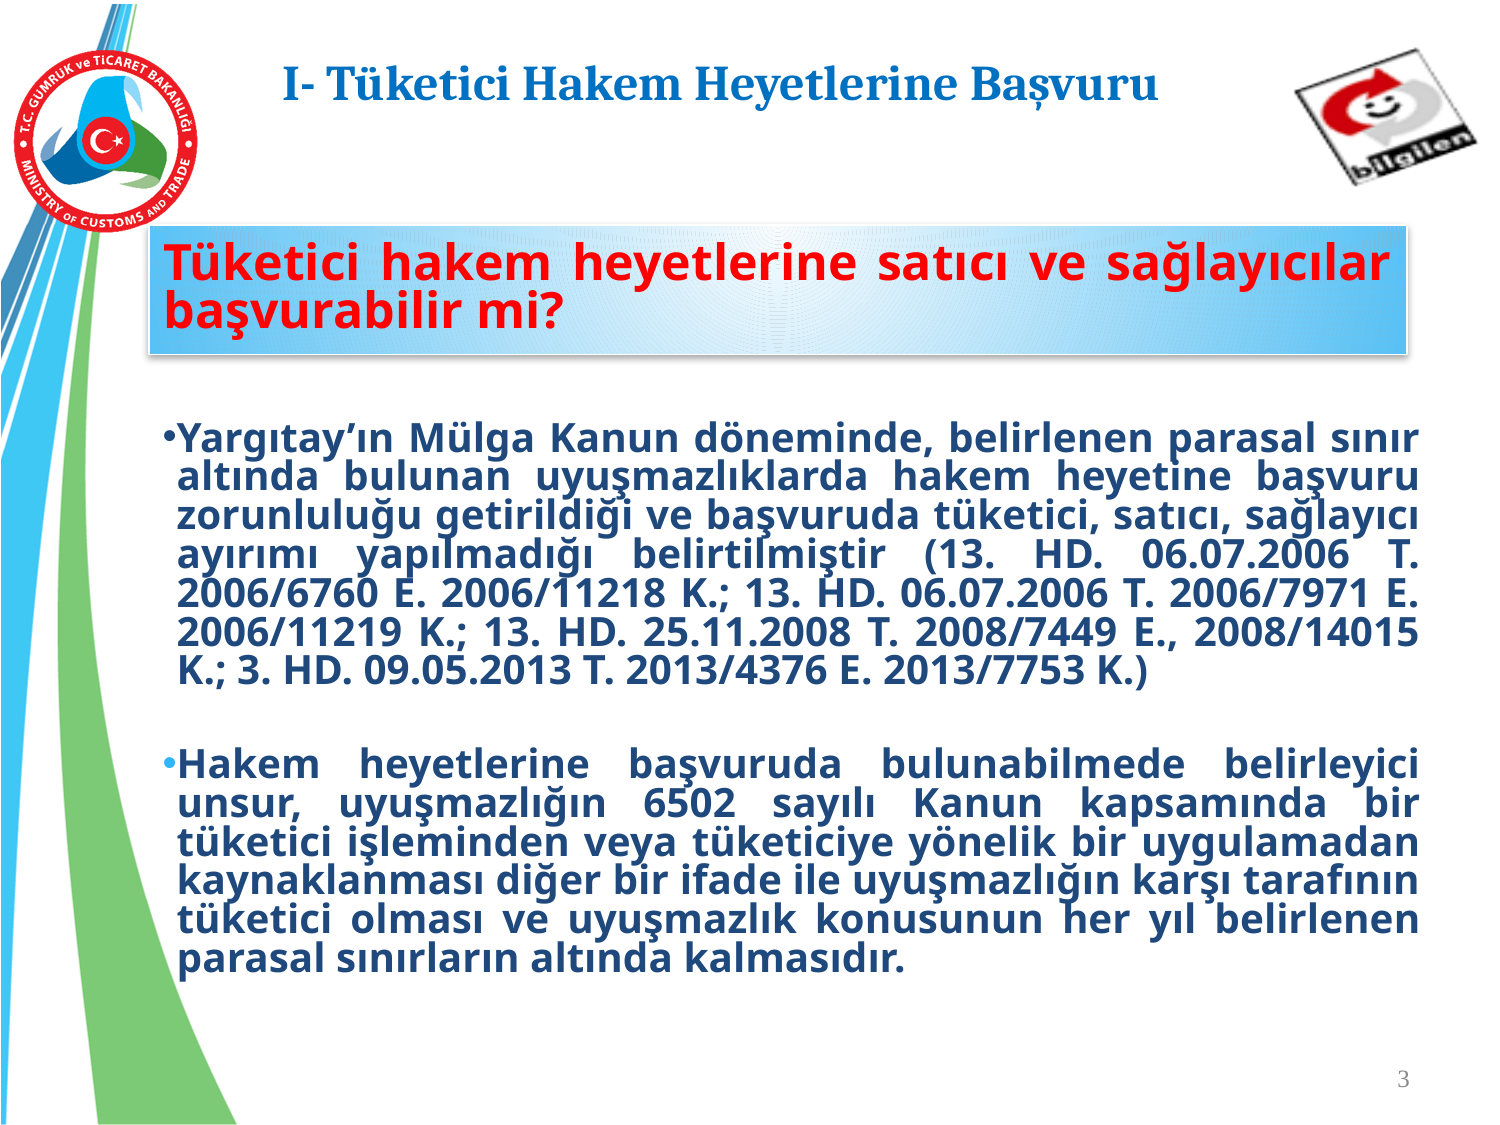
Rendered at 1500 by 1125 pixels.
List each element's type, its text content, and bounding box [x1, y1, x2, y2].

text_box Yargıtay’ın Mülga Kanun döneminde, belirlenen parasal sınır altında bulunan uyuşmazlıklarda hakem heyetine başvuru zorunluluğu getirildiği ve başvuruda tüketici, satıcı, sağlayıcı ayırımı yapılmadığı belirtilmiştir (13. HD. 06.07.2006 T. 2006/6760 E. 2006/11218 K.; 13. HD. 06.07.2006 T. 2006/7971 E. 2006/11219 K.; 13. HD. 25.11.2008 T. 2008/7449 E., 2008/14015 K.; 3. HD. 09.05.2013 T. 2013/4376 E. 2013/7753 K.) Hakem heyetlerine başvuruda bulunabilmede belirleyici unsur, uyuşmazlığın 6502 sayılı Kanun kapsamında bir tüketici işleminden veya tüketiciye yönelik bir uygulamadan kaynaklanması diğer bir ifade ile uyuşmazlığın karşı tarafının tüketici olması ve uyuşmazlık konusunun her yıl belirlenen parasal sınırların altında kalmasıdır. [147, 169, 1437, 1022]
list I- Tüketici Hakem Heyetlerine Başvuru [75, 34, 1309, 119]
picture [83, 119, 130, 164]
slide_number 3 [1074, 1047, 1425, 1108]
picture [0, 0, 1500, 1125]
text_box [0, 169, 147, 813]
text_box Tüketici hakem heyetlerine satıcı ve sağlayıcılar başvurabilir mi? [148, 224, 1408, 355]
